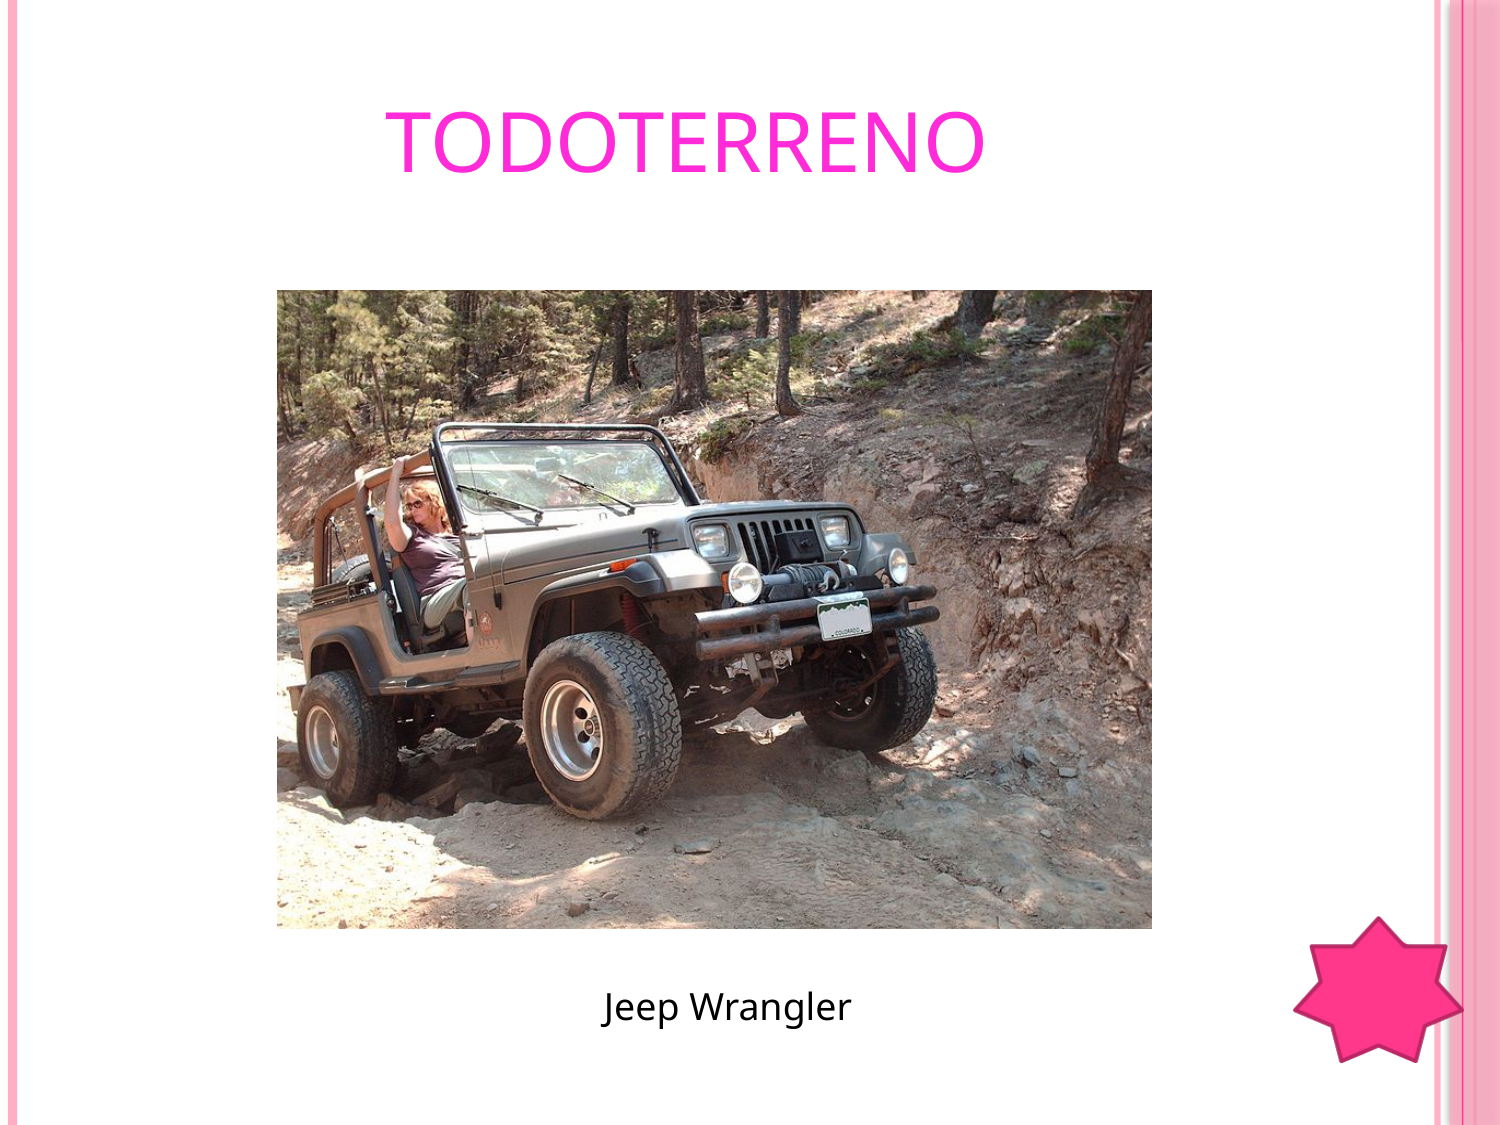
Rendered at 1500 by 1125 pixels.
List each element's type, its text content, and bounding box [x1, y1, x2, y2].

picture [1292, 916, 1464, 1064]
title TODOTERRENO [75, 45, 1300, 233]
picture [276, 290, 1153, 930]
text_box Jeep Wrangler [589, 975, 868, 1036]
